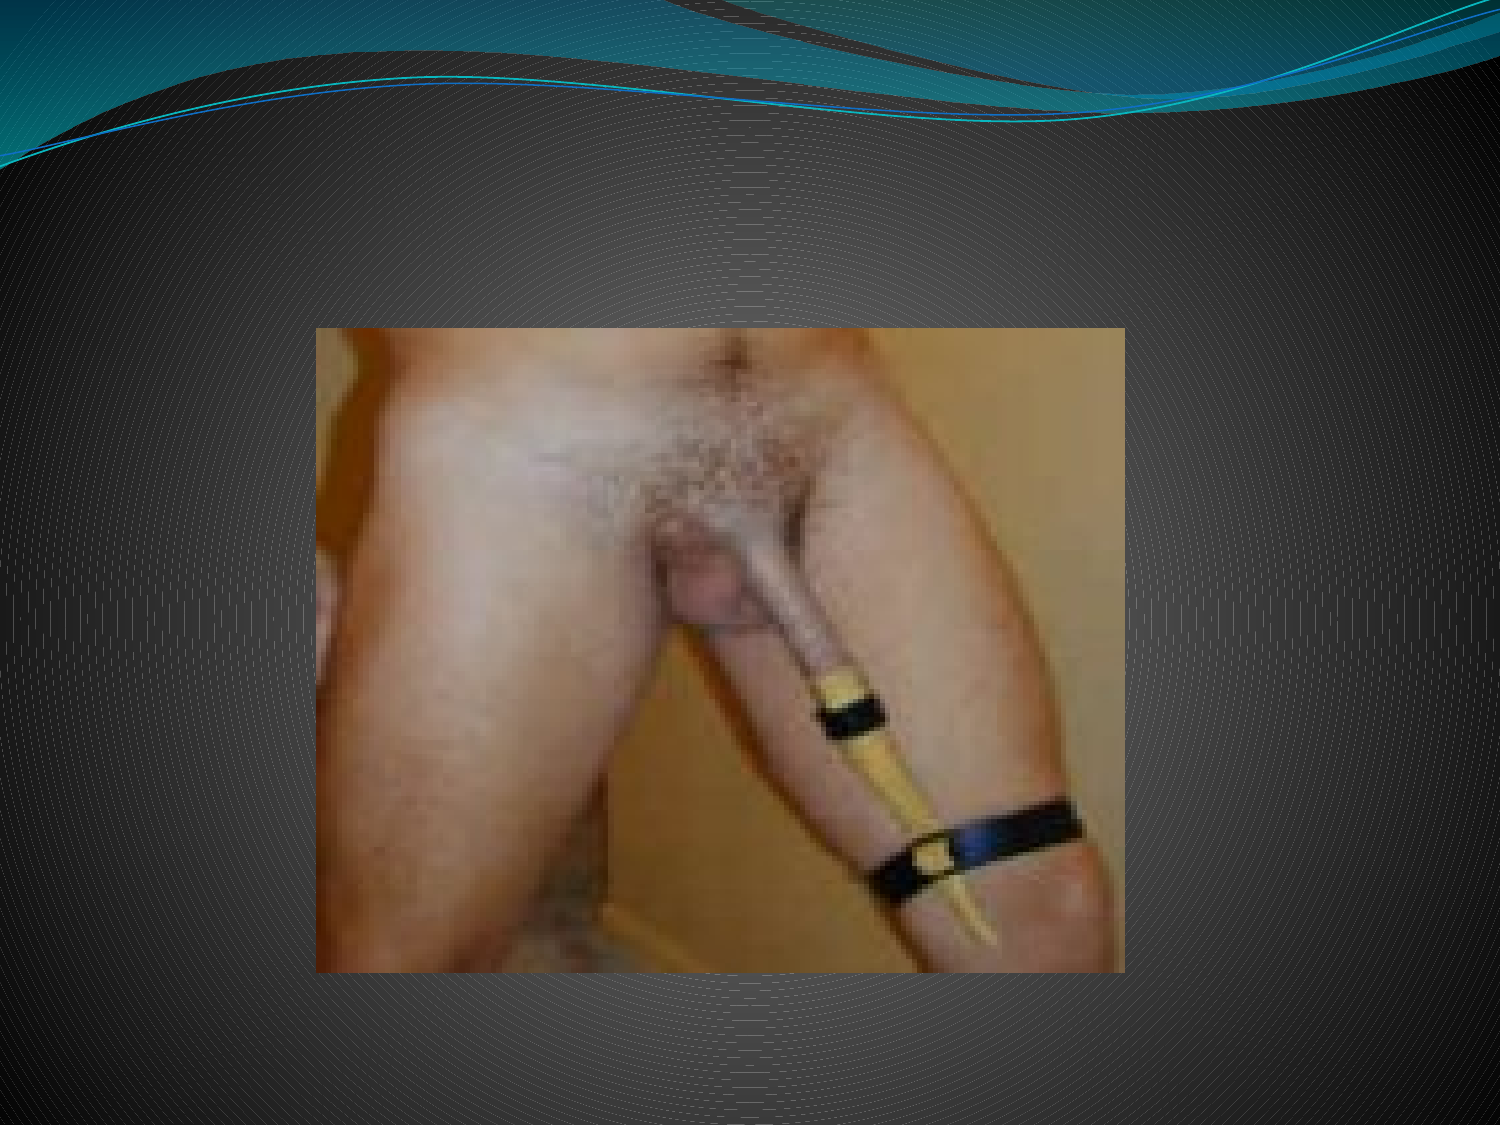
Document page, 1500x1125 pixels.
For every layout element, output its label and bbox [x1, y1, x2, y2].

list [316, 327, 1126, 973]
